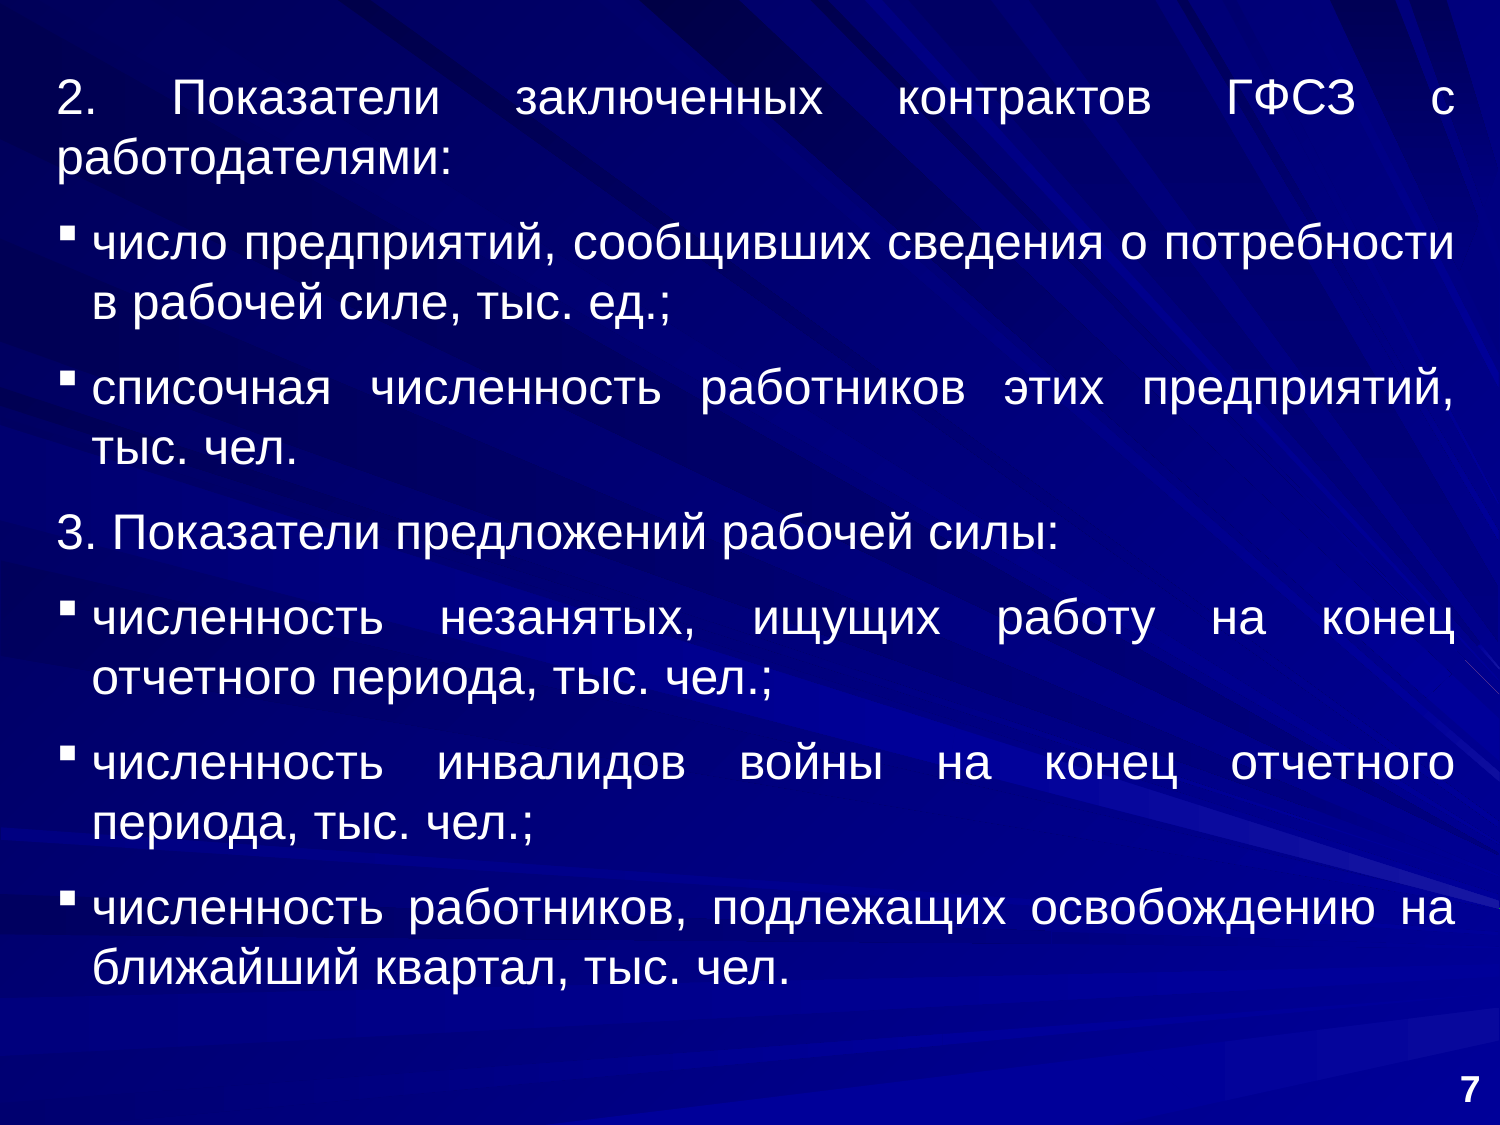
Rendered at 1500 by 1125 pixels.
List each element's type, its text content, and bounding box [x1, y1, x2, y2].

text_box 2. Показатели заключенных контрактов ГФСЗ с работодателями: число предприятий, сообщивших сведения о потребности в рабочей силе, тыс. ед.; списочная численность работников этих предприятий, тыс. чел. 3. Показатели предложений рабочей силы: численность незанятых, ищущих работу на конец отчетного периода, тыс. чел.; численность инвалидов войны на конец отчетного периода, тыс. чел.; численность работников, подлежащих освобождению на ближайший квартал, тыс. чел. [41, 57, 1471, 1002]
slide_number 7 [1430, 1058, 1496, 1118]
